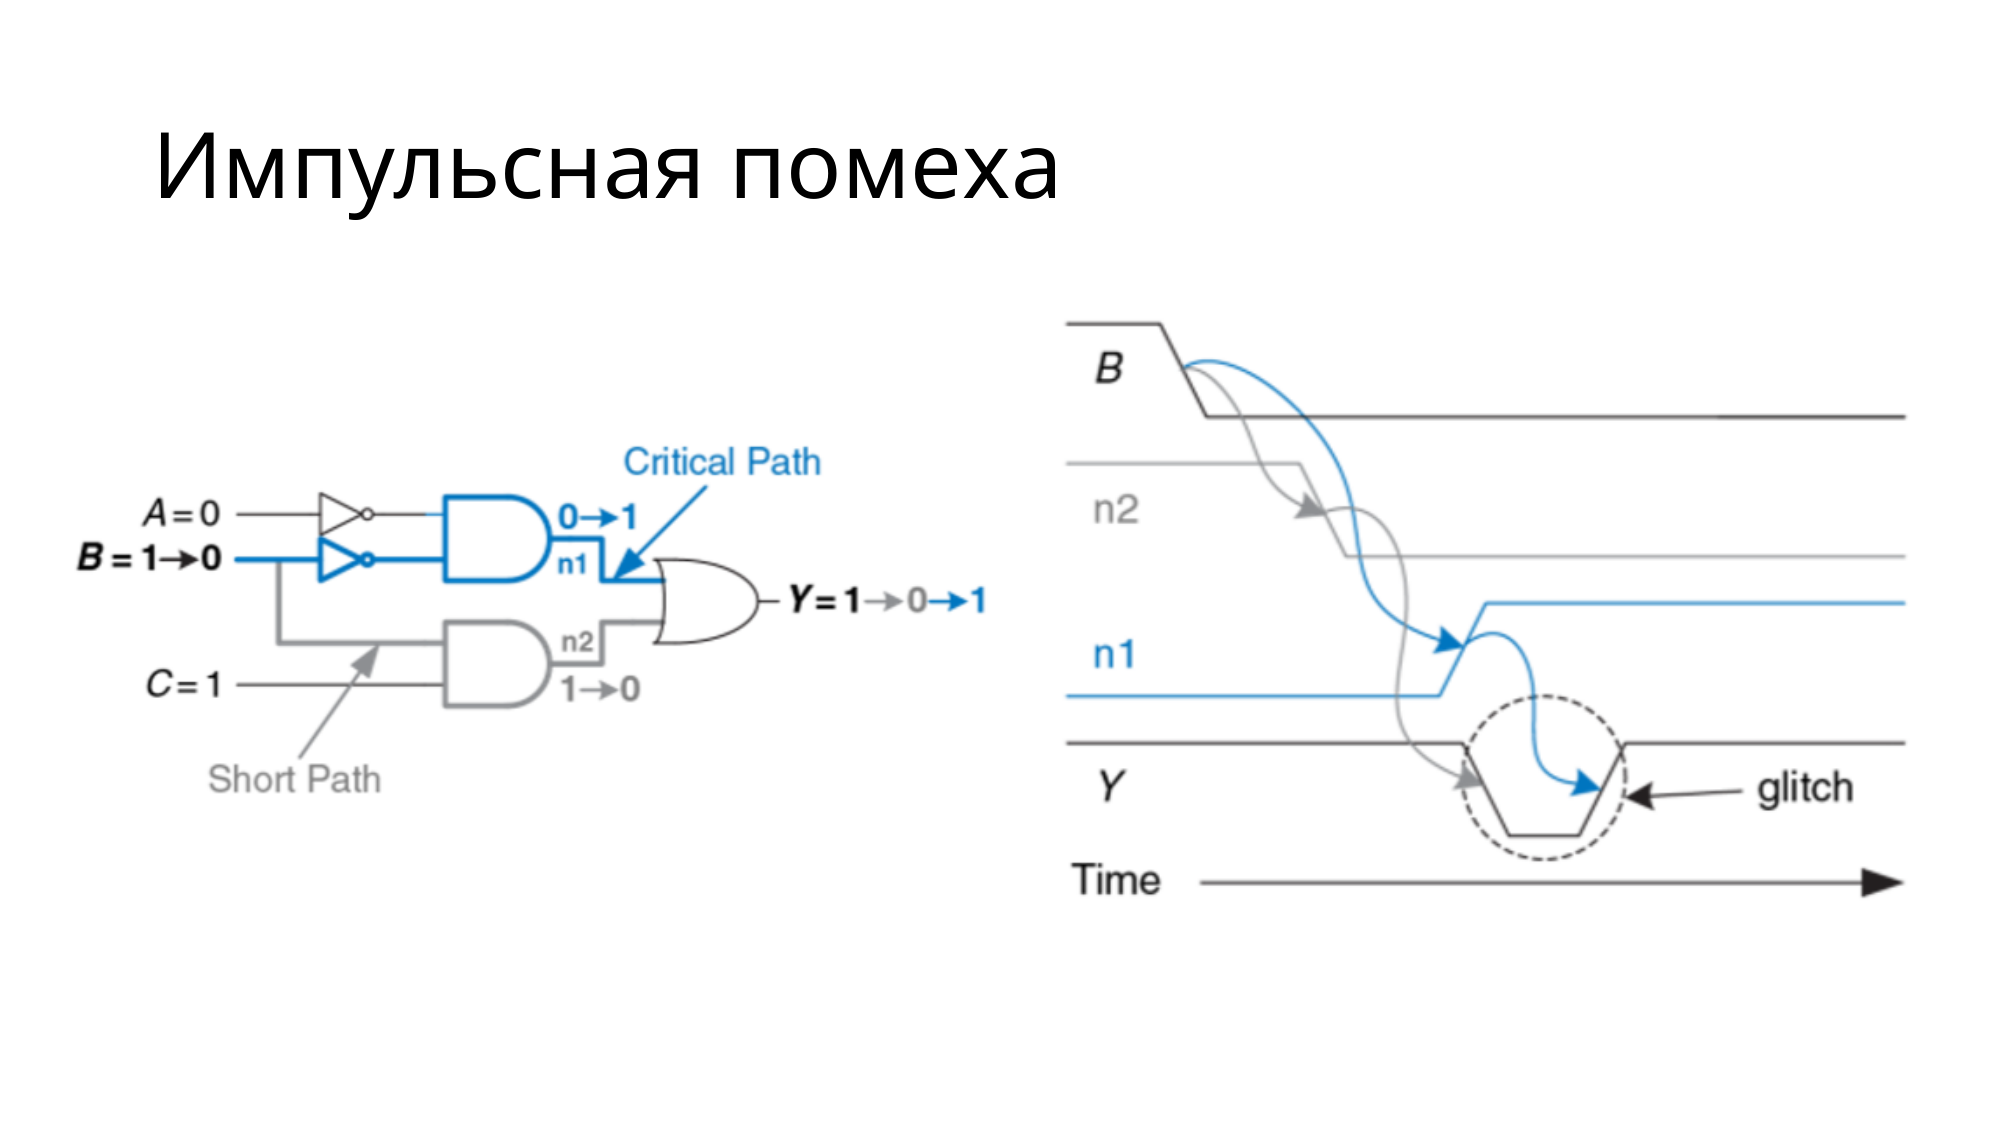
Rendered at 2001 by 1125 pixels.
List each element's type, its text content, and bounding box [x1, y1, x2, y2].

picture [1055, 302, 1920, 921]
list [61, 422, 1003, 806]
title Импульсная помеха [137, 59, 1863, 278]
